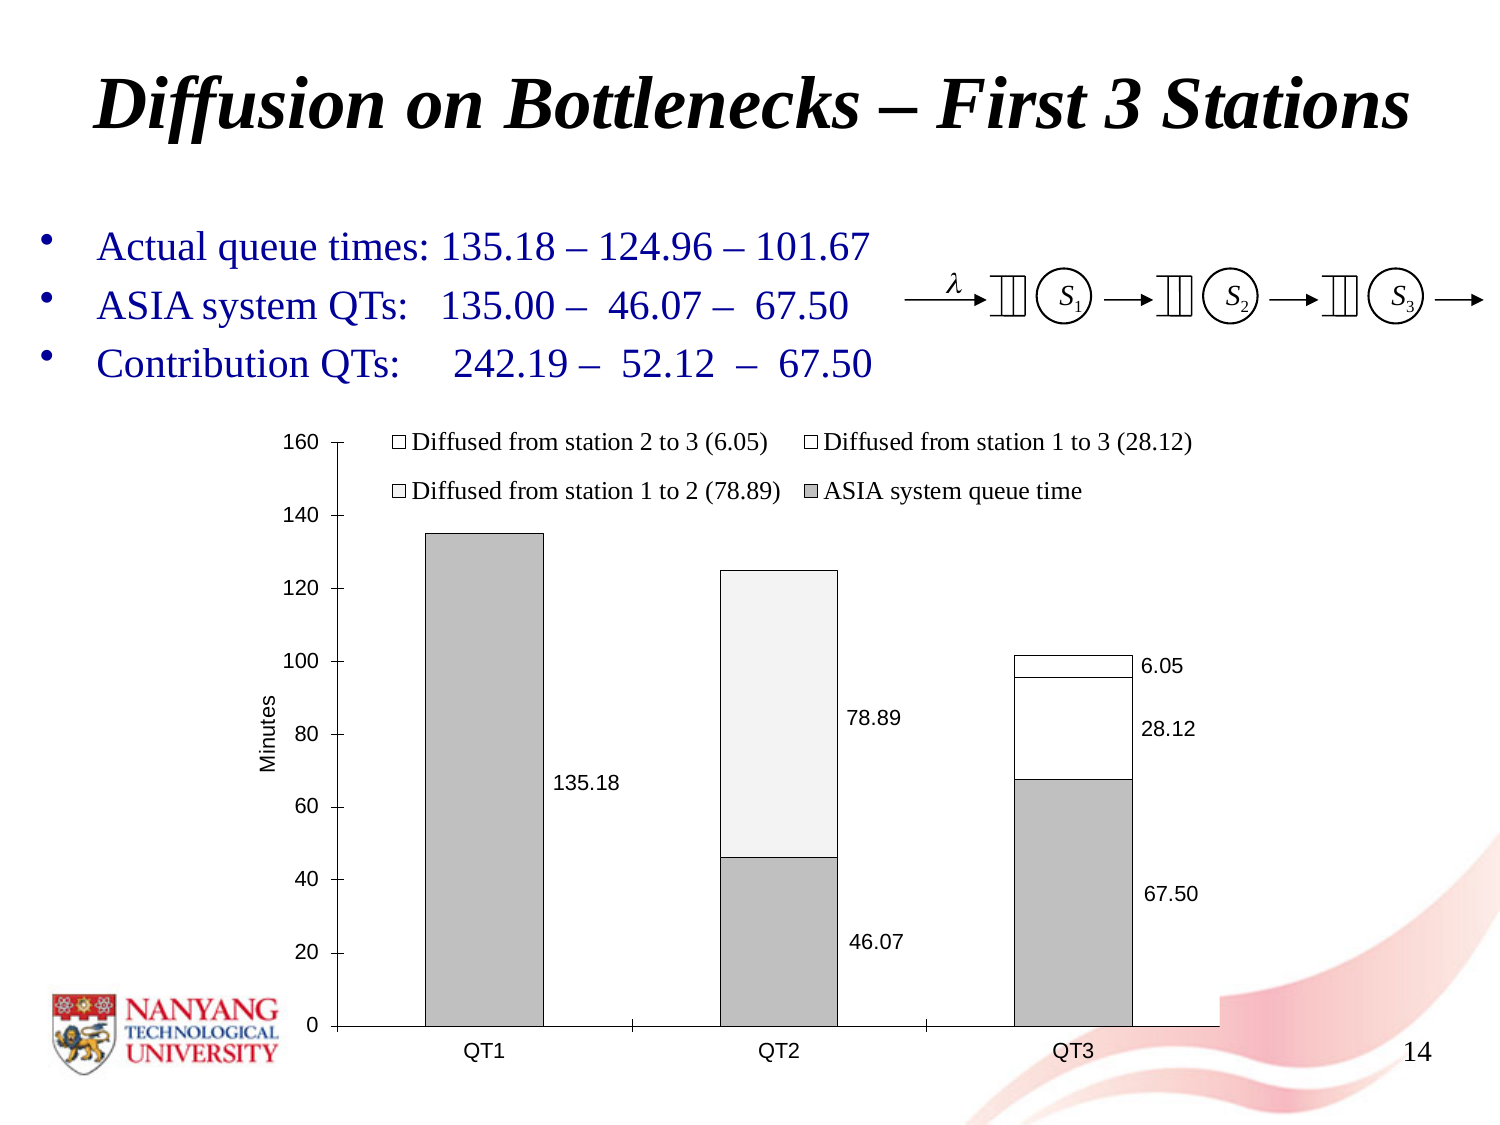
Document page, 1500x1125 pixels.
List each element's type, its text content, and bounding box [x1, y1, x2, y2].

slide_number 14 [1387, 1025, 1475, 1100]
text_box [904, 256, 1485, 324]
list Actual queue times: 135.18 – 124.96 – 101.67 ASIA system QTs: 135.00 – 46.07 – 67.50 Contribution QTs: 242.19 – 52.12 – 67.50 [24, 211, 1470, 1000]
picture [0, 0, 1500, 1125]
title Diffusion on Bottlenecks – First 3 Stations [5, 5, 1500, 193]
